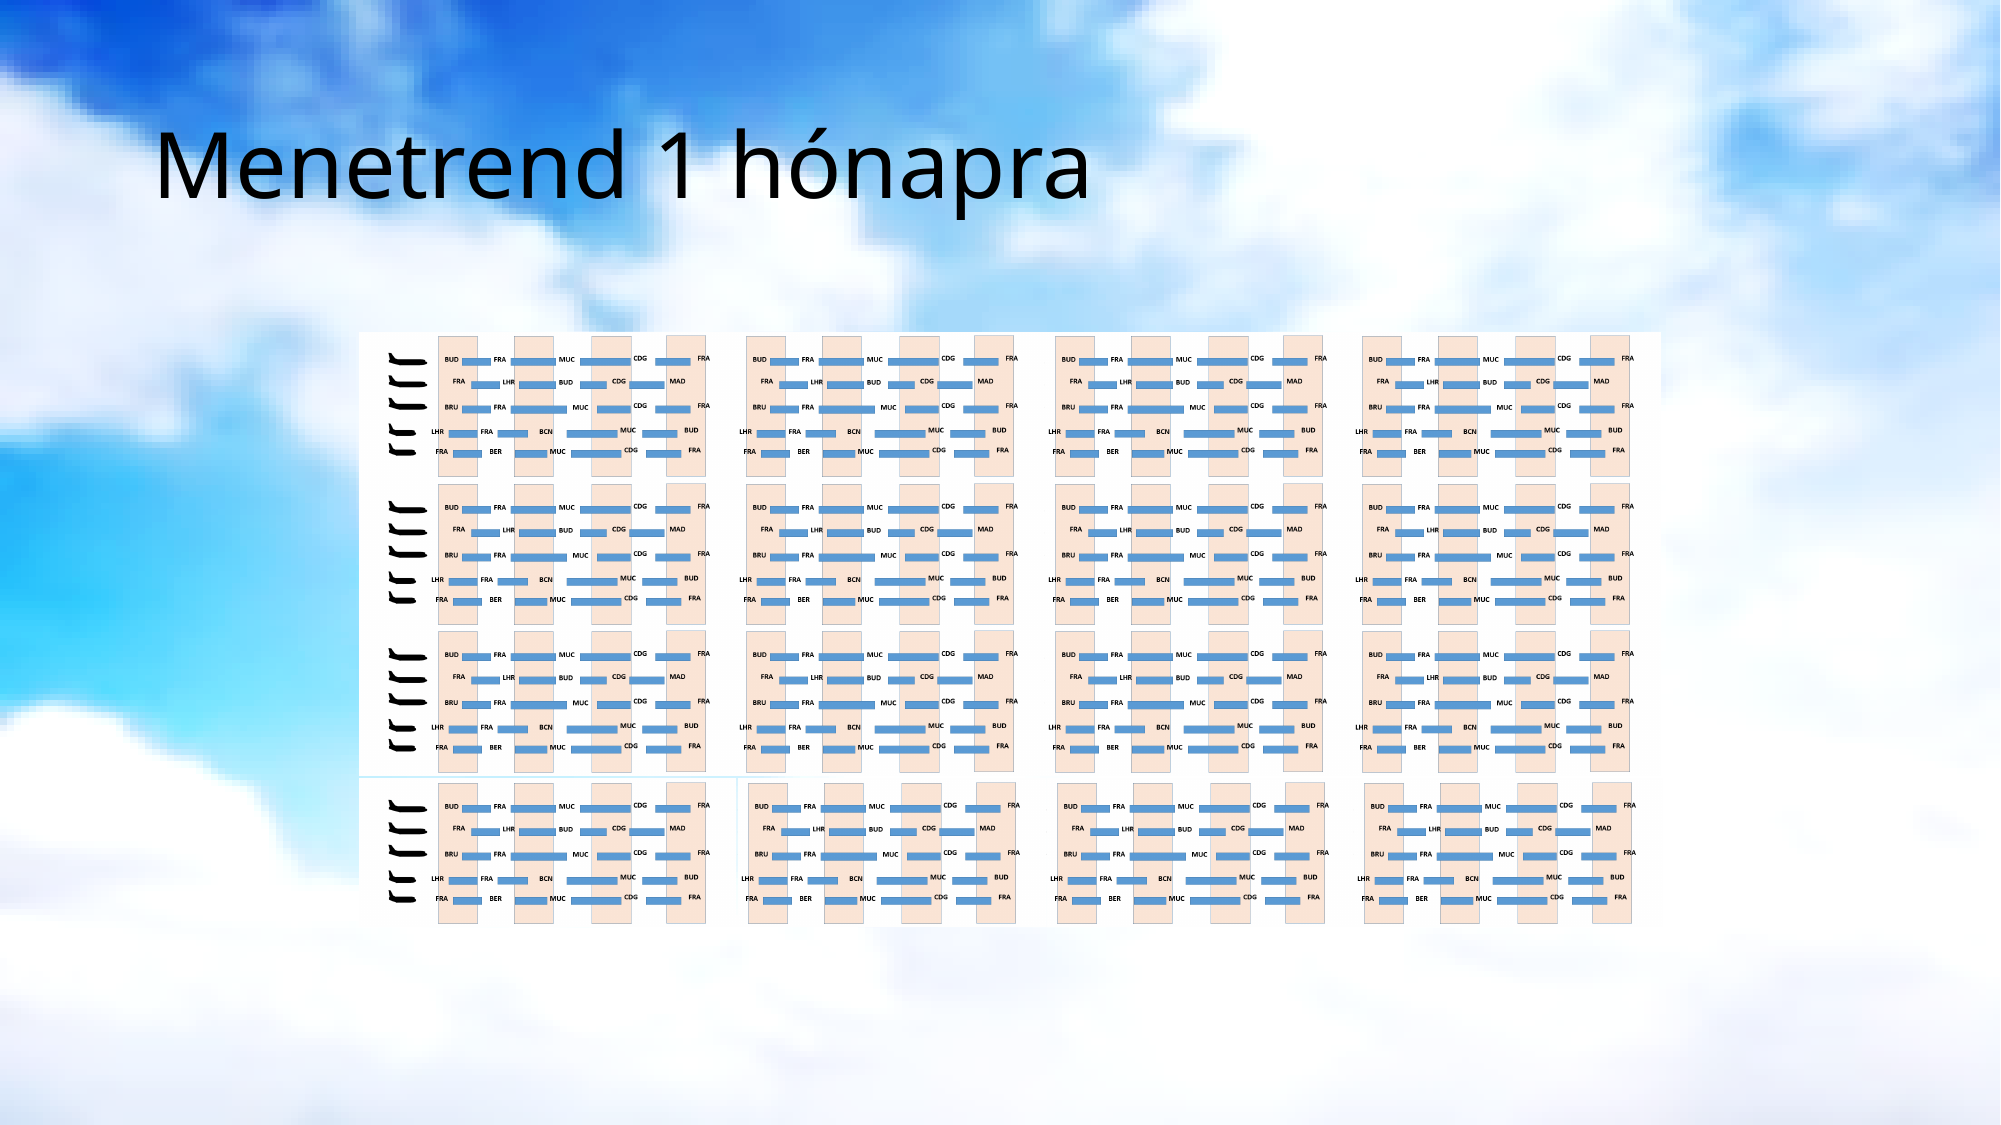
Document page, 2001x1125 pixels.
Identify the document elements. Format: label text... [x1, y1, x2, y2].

picture [0, 0, 2001, 1125]
title Menetrend 1 hónapra [137, 59, 1863, 278]
